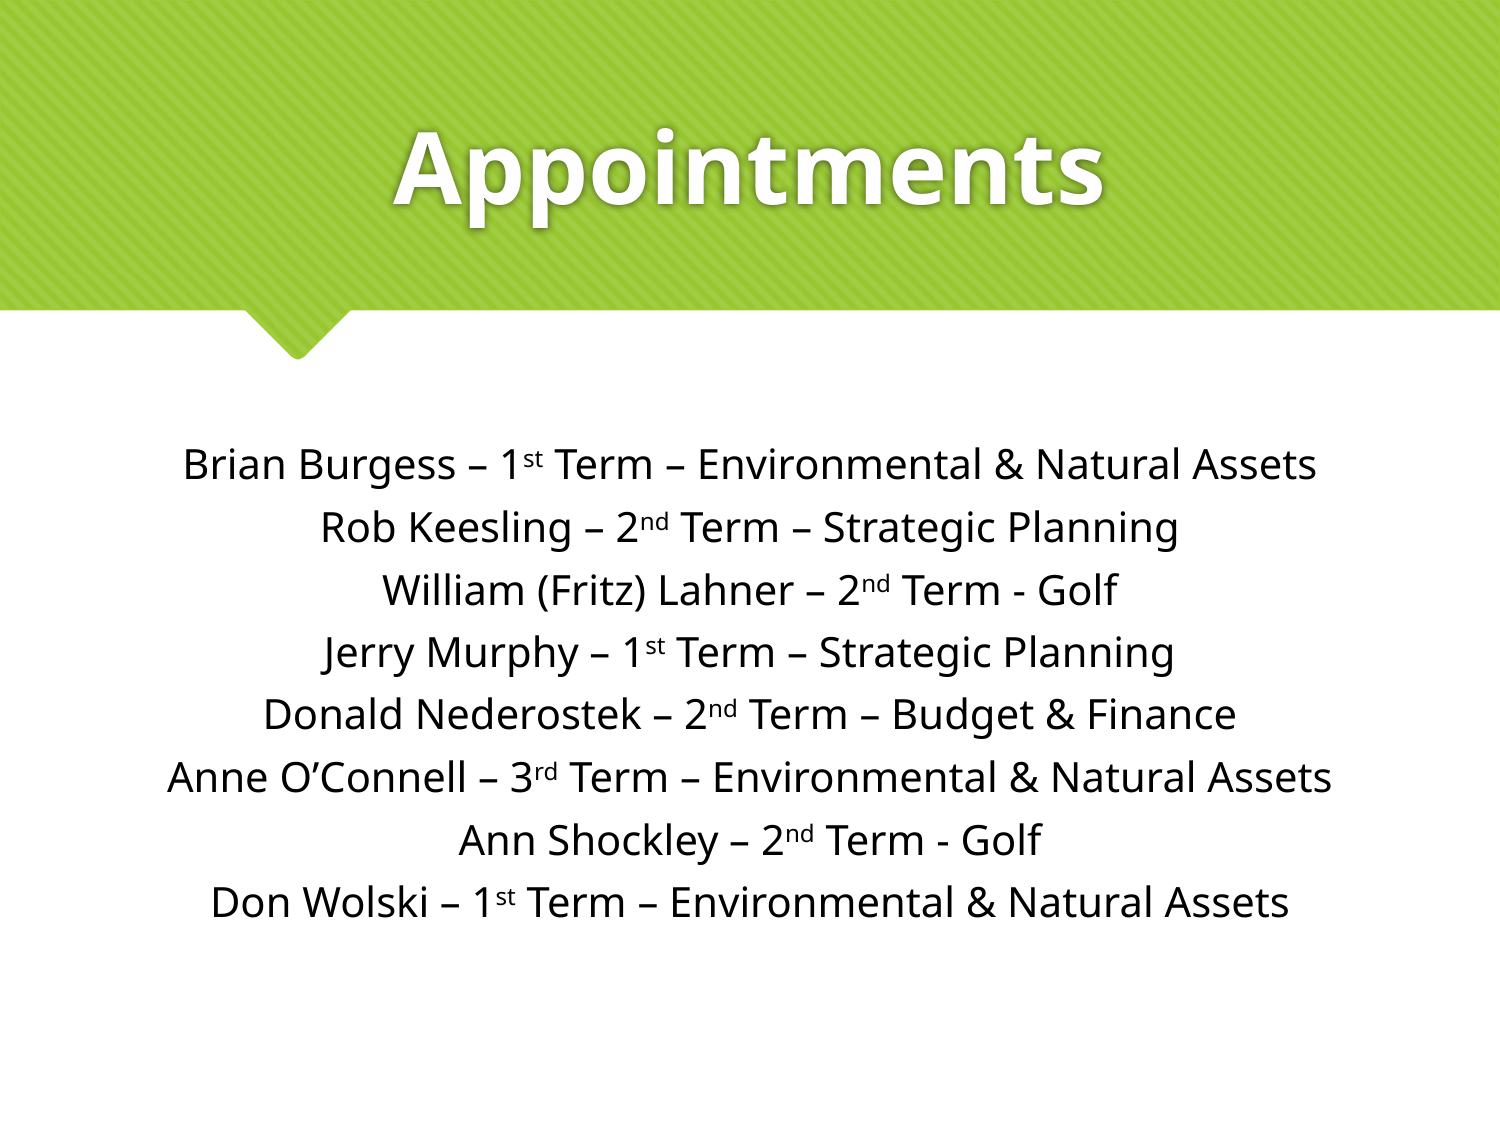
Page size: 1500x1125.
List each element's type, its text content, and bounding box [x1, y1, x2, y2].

title Appointments [132, 73, 1368, 233]
text_box Brian Burgess – 1st Term – Environmental & Natural Assets Rob Keesling – 2nd Term – Strategic Planning William (Fritz) Lahner – 2nd Term - Golf Jerry Murphy – 1st Term – Strategic Planning Donald Nederostek – 2nd Term – Budget & Finance Anne O’Connell – 3rd Term – Environmental & Natural Assets Ann Shockley – 2nd Term - Golf Don Wolski – 1st Term – Environmental & Natural Assets [132, 430, 1368, 934]
